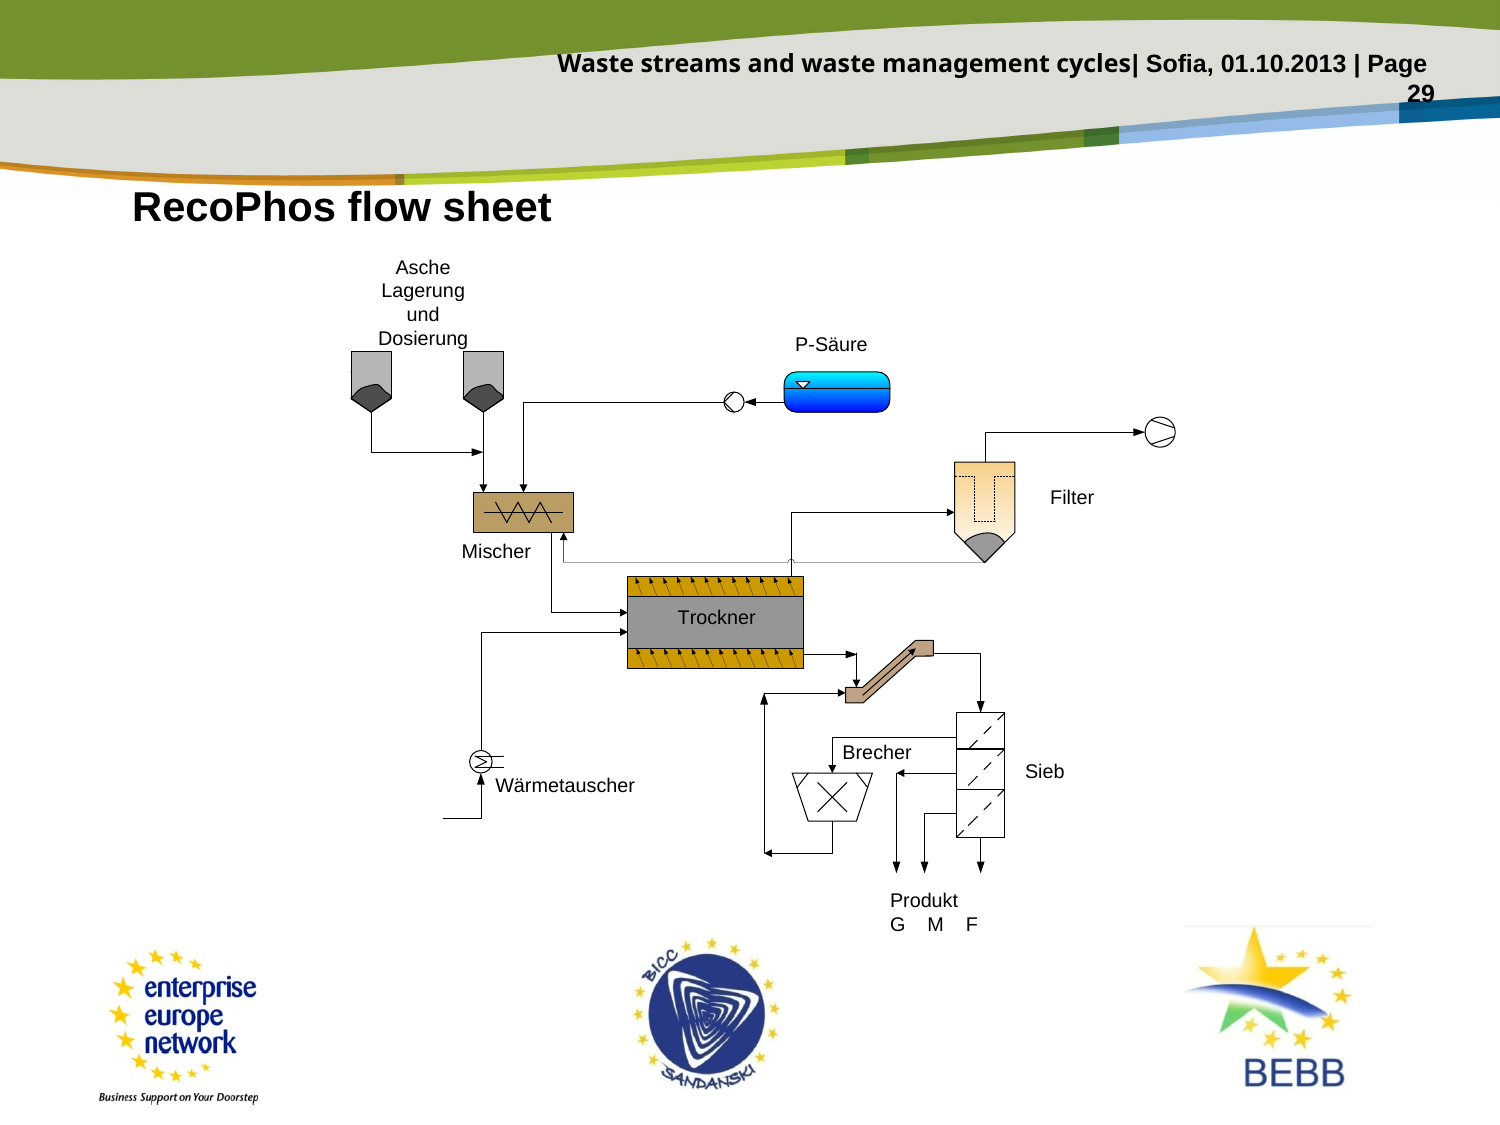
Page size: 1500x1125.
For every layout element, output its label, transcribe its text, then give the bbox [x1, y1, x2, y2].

picture [99, 948, 258, 1105]
picture [632, 939, 781, 1091]
list RecoPhos flow sheet [117, 172, 1398, 269]
table_header Waste streams and waste management cycles| Sofia, 01.10.2013 | Page 29 [549, 43, 1435, 110]
picture [0, 0, 1500, 202]
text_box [348, 254, 1179, 939]
picture [1183, 925, 1375, 1092]
